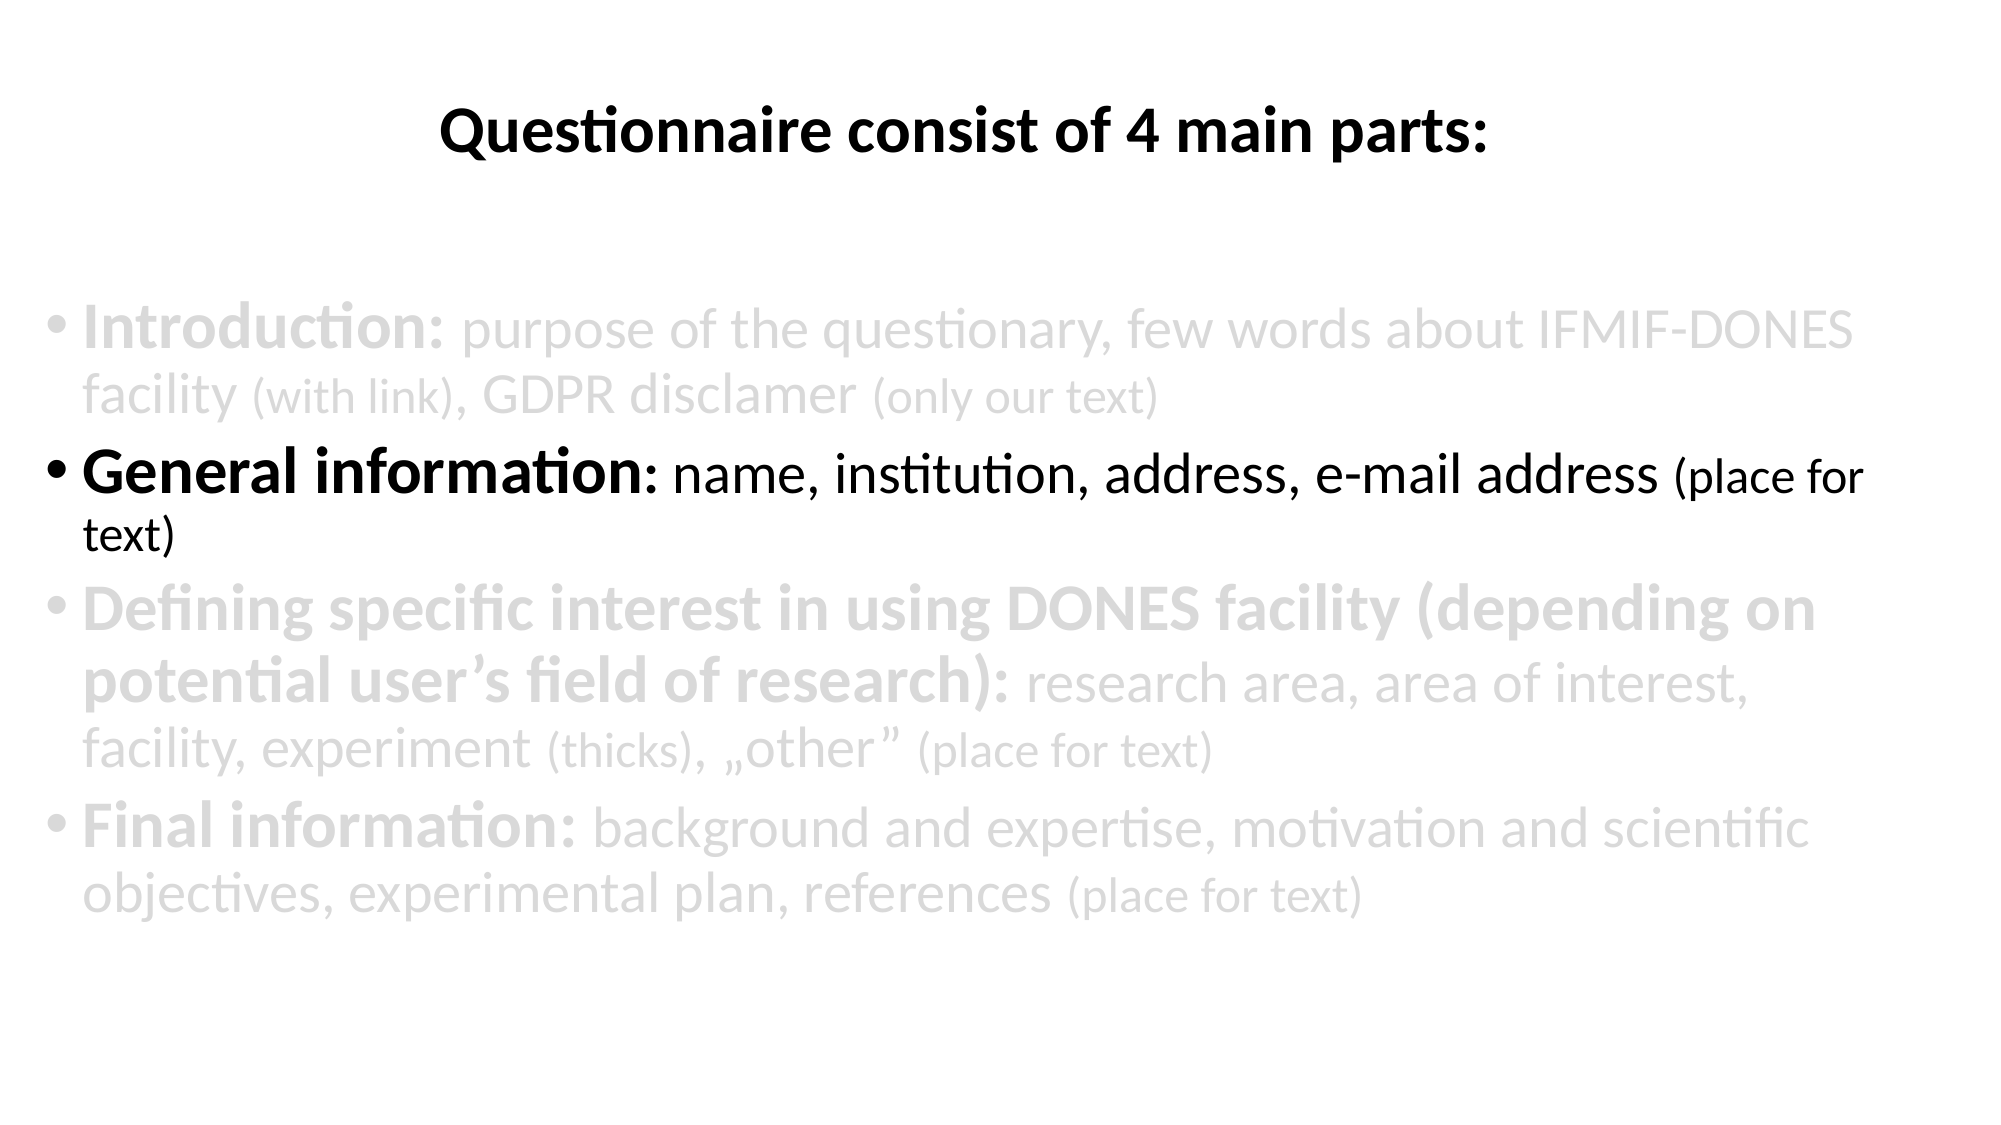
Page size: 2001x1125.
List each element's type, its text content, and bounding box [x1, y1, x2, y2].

text_box Questionnaire consist of 4 main parts: [424, 78, 1507, 173]
list Introduction: purpose of the questionary, few words about IFMIF-DONES facility (with link), GDPR disclamer (only our text) General information: name, institution, address, e-mail address (place for text) Defining specific interest in using DONES facility (depending on potential user’s field of research): research area, area of interest, facility, experiment (thicks), „other” (place for text) Final information: background and expertise, motivation and scientific objectives, experimental plan, references (place for text) [8, 233, 1922, 1075]
